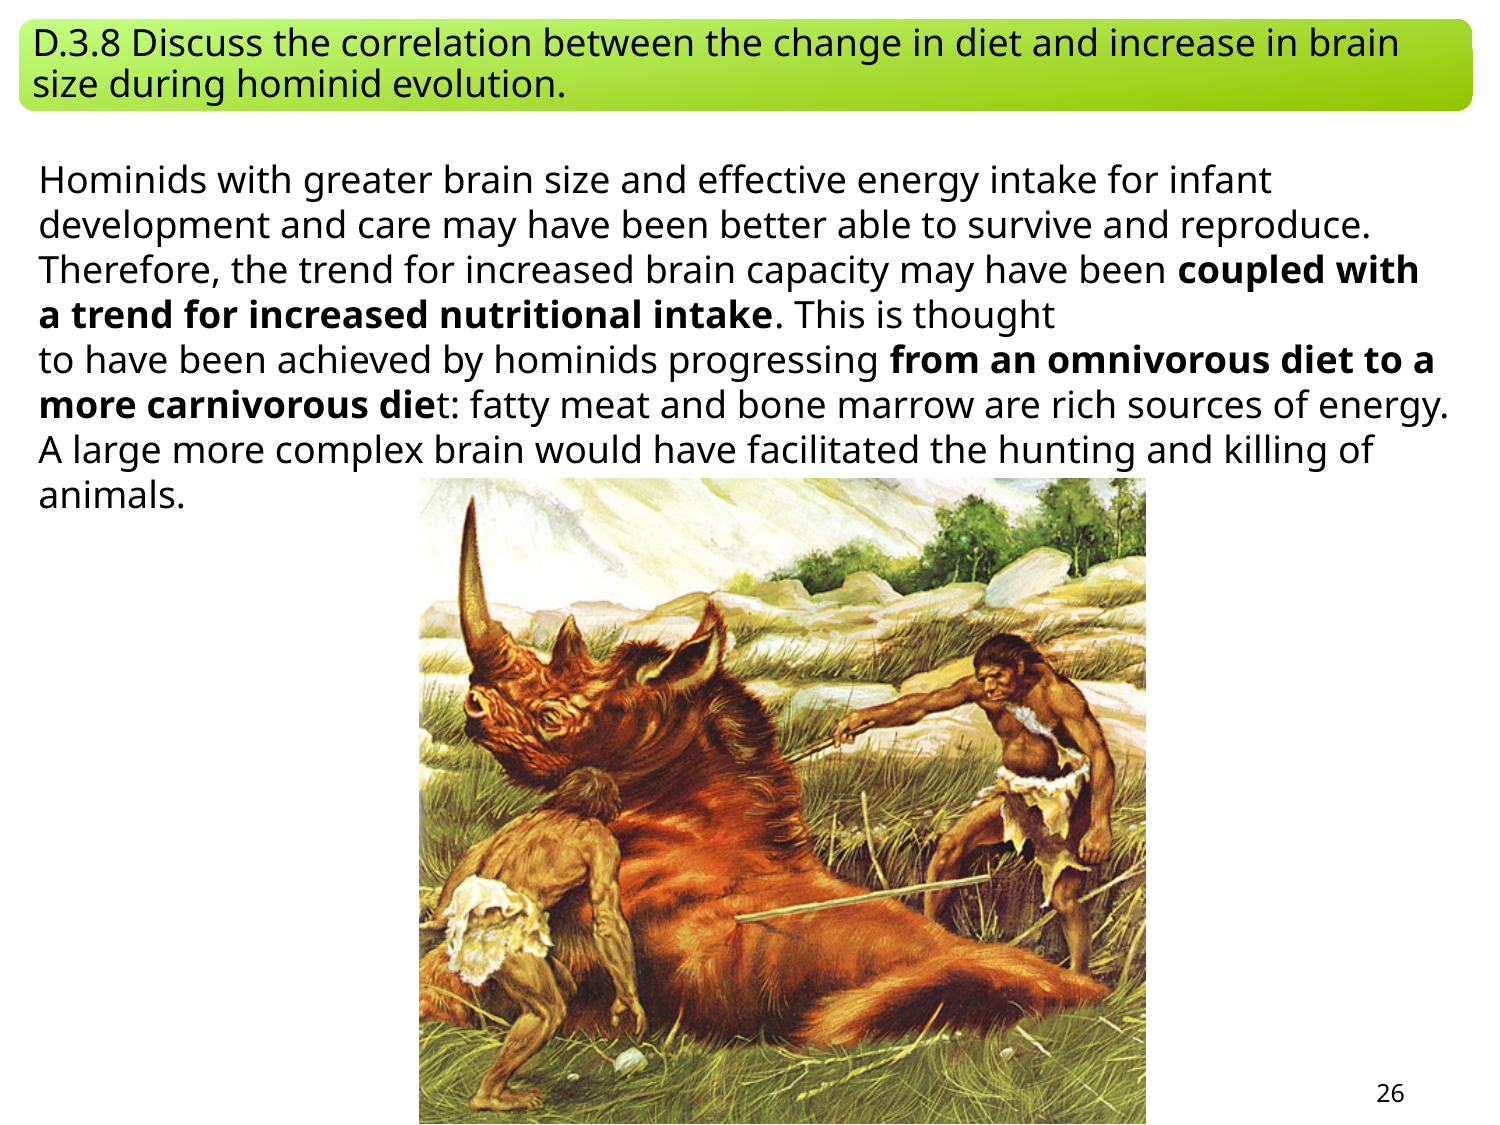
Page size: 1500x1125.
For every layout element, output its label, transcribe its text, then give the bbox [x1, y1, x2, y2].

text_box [18, 18, 1473, 111]
slide_number 26 [1281, 1064, 1500, 1125]
picture [418, 478, 1146, 1125]
text_box Hominids with greater brain size and effective energy intake for infant development and care may have been better able to survive and reproduce. Therefore, the trend for increased brain capacity may have been coupled with a trend for increased nutritional intake. This is thought to have been achieved by hominids progressing from an omnivorous diet to a more carnivorous diet: fatty meat and bone marrow are rich sources of energy. A large more complex brain would have facilitated the hunting and killing of animals. [23, 148, 1468, 524]
